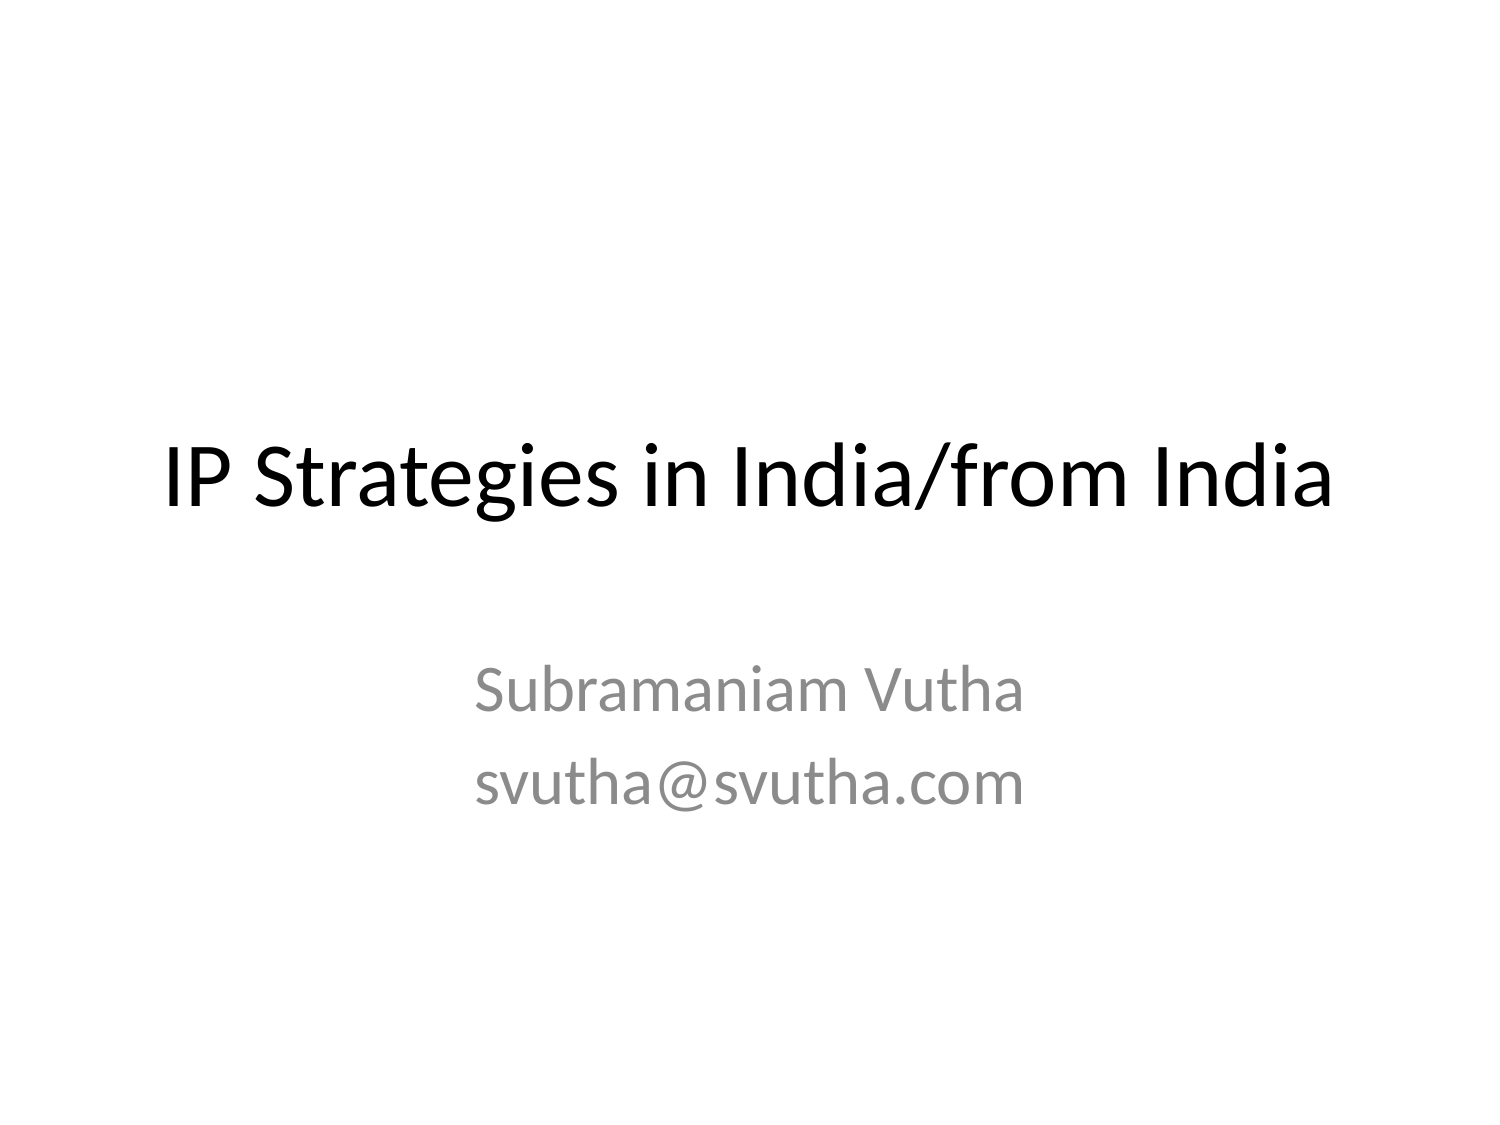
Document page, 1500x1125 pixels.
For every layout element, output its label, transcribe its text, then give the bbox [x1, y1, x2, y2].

subtitle Subramaniam Vutha svutha@svutha.com [225, 637, 1275, 925]
title IP Strategies in India/from India [112, 349, 1388, 591]
